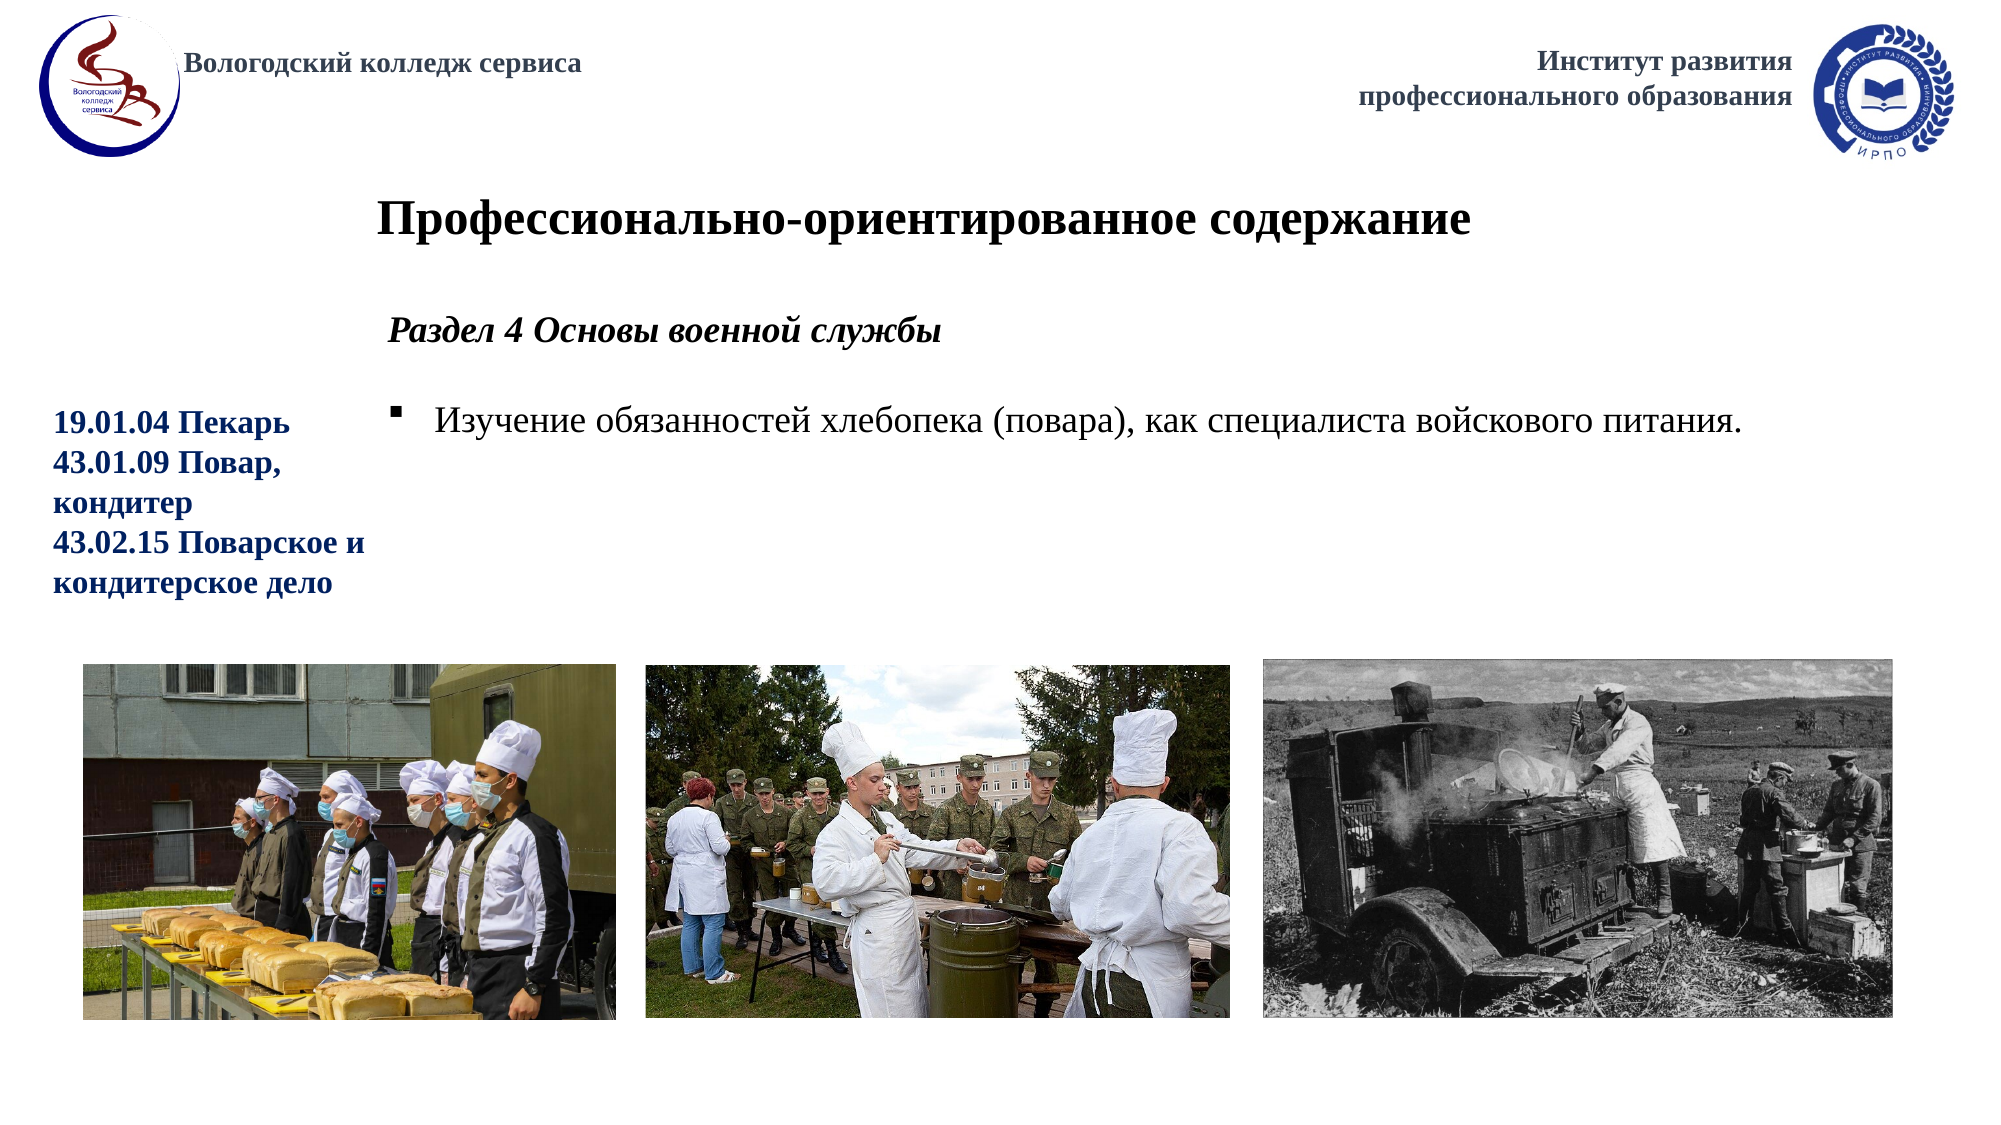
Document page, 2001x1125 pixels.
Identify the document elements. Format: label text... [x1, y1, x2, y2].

text_box Институт развития профессионального образования [1296, 34, 1807, 119]
picture [39, 15, 180, 157]
picture [645, 664, 1230, 1018]
text_box Раздел 4 Основы военной службы Изучение обязанностей хлебопека (повара), как специалиста войскового питания. [372, 297, 1962, 492]
picture [1807, 15, 1962, 171]
picture [1262, 659, 1893, 1018]
text_box Профессионально-ориентированное содержание [54, 177, 1795, 253]
picture [82, 664, 616, 1020]
text_box 19.01.04 Пекарь 43.01.09 Повар, кондитер 43.02.15 Поварское и кондитерское дело [38, 392, 430, 608]
text_box Вологодский колледж сервиса [180, 35, 598, 86]
